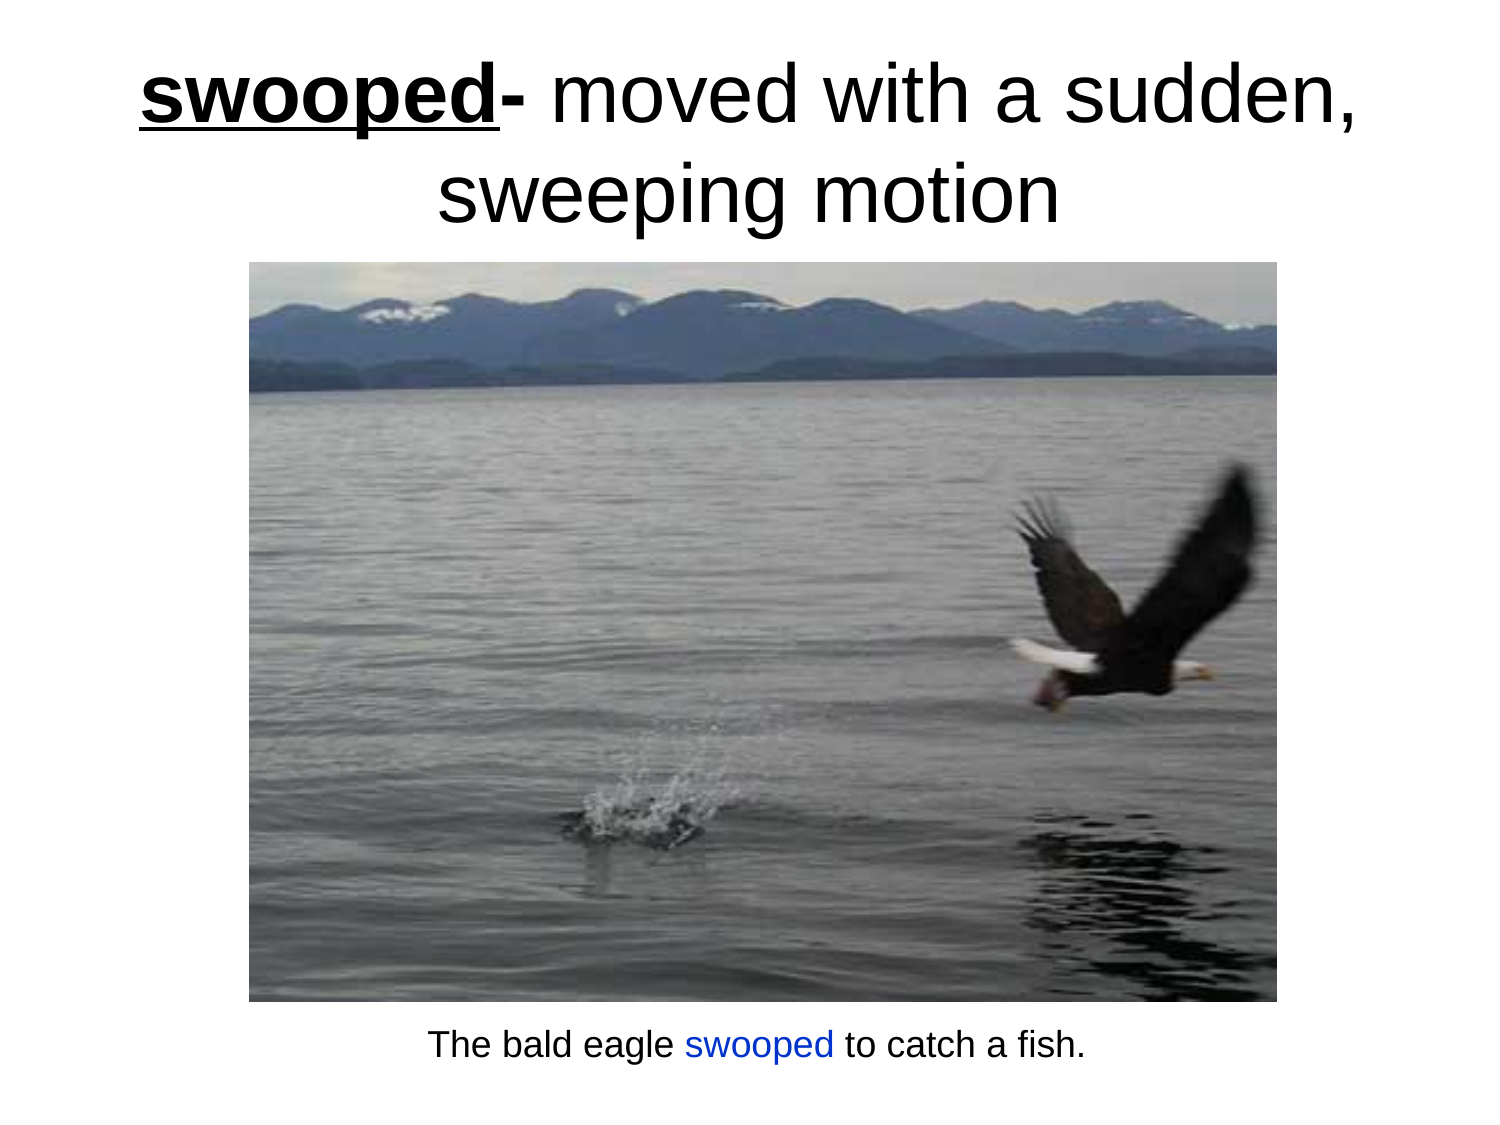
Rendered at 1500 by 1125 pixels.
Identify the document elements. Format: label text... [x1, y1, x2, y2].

title swooped- moved with a sudden, sweeping motion [74, 44, 1426, 233]
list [249, 262, 1277, 1002]
text_box The bald eagle swooped to catch a fish. [412, 1012, 1113, 1073]
